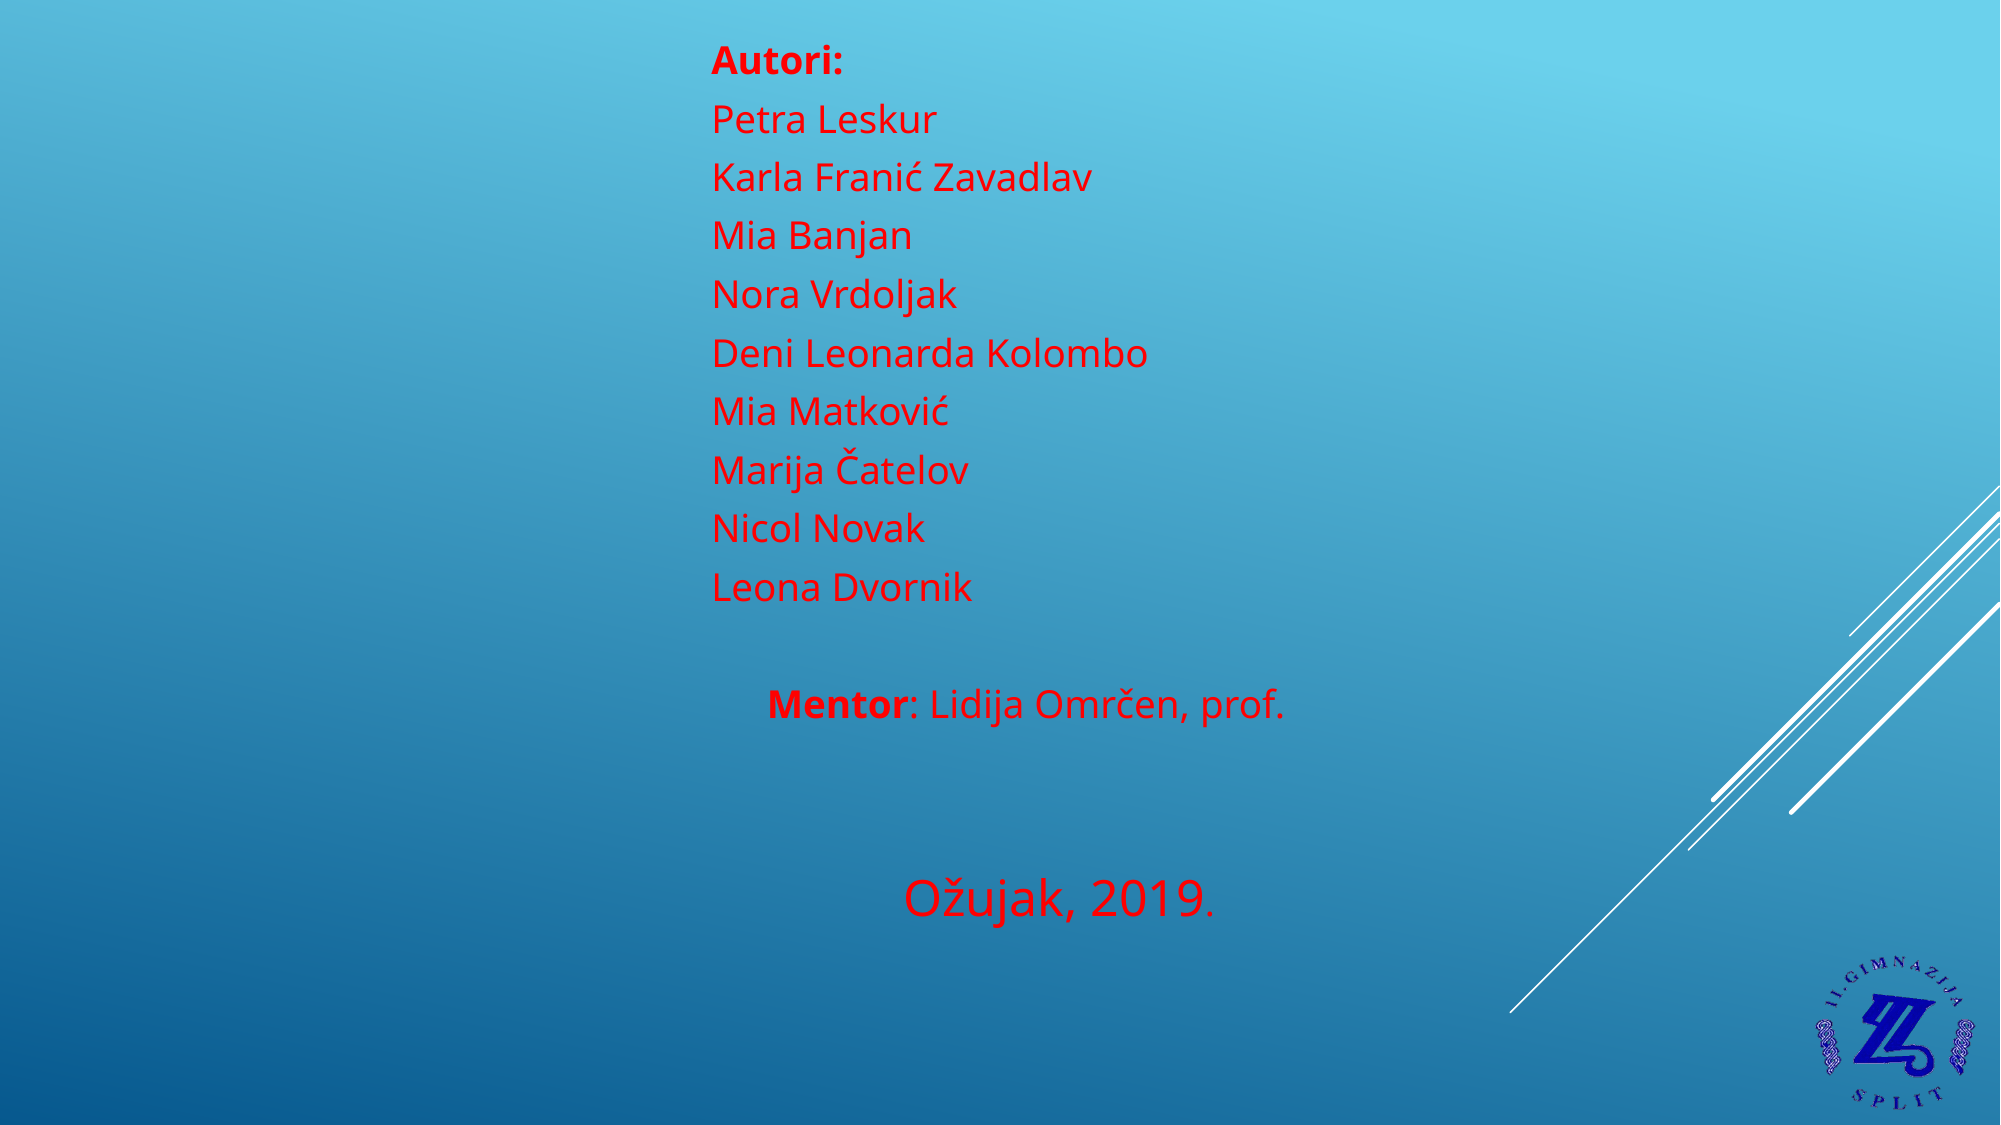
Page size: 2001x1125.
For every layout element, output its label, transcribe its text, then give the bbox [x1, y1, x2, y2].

picture [1813, 952, 1977, 1112]
text_box Ožujak, 2019. [888, 859, 1230, 935]
list Autori: Petra Leskur Karla Franić Zavadlav Mia Banjan Nora Vrdoljak Deni Leonarda Kolombo Mia Matković Marija Čatelov Nicol Novak Leona Dvornik Mentor: Lidija Omrčen, prof. [696, 28, 1439, 743]
